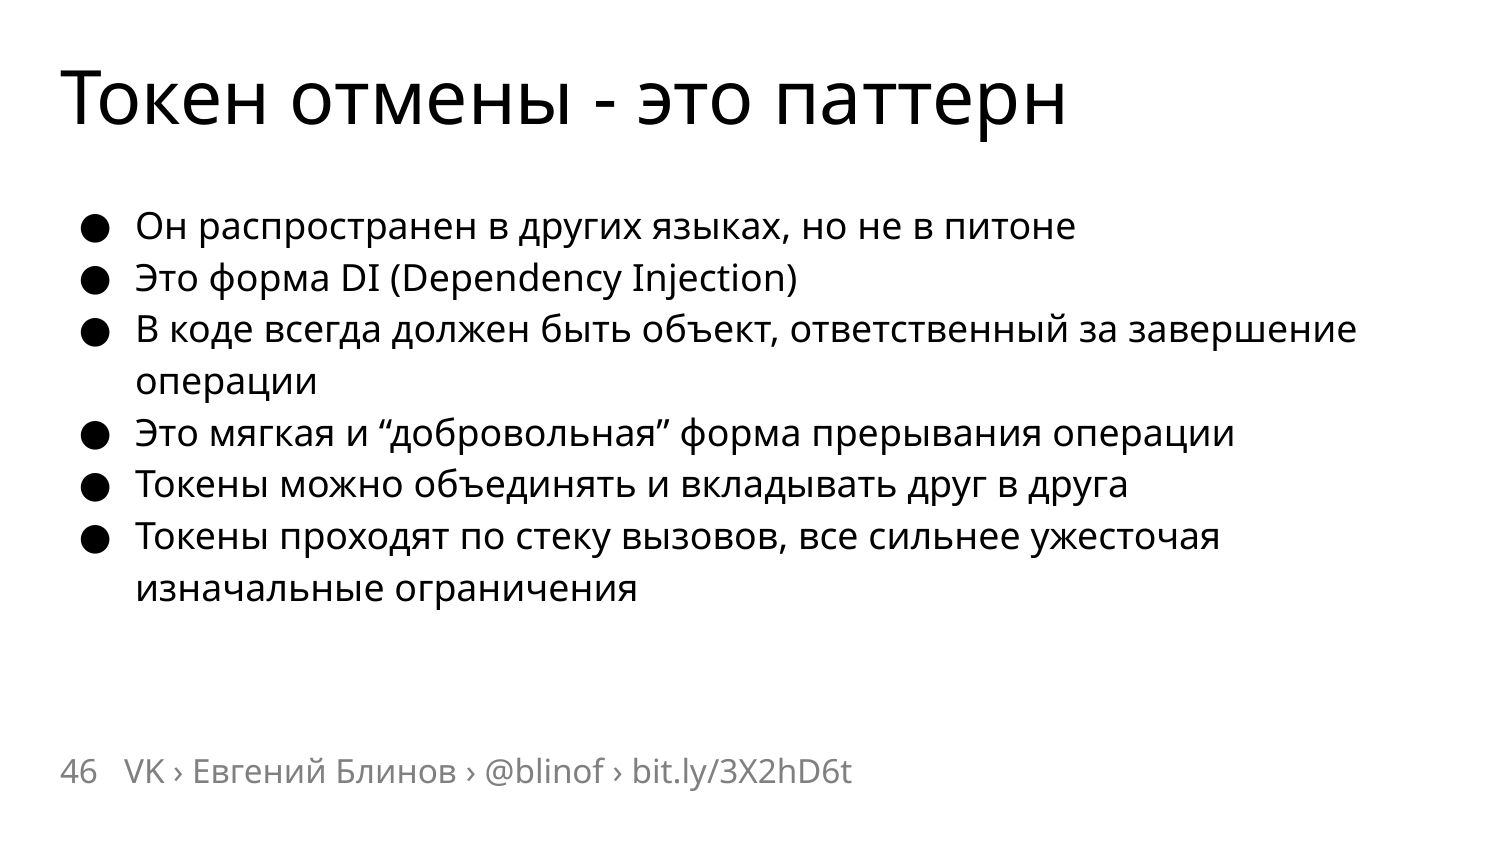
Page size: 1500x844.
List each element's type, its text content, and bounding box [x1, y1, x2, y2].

title Токен отмены - это паттерн [45, 45, 1455, 158]
list Он распространен в других языках, но не в питоне Это форма DI (Dependency Injection) В коде всегда должен быть объект, ответственный за завершение операции Это мягкая и “добровольная” форма прерывания операции Токены можно объединять и вкладывать друг в друга Токены проходят по стеку вызовов, все сильнее ужесточая изначальные ограничения [45, 180, 1455, 743]
